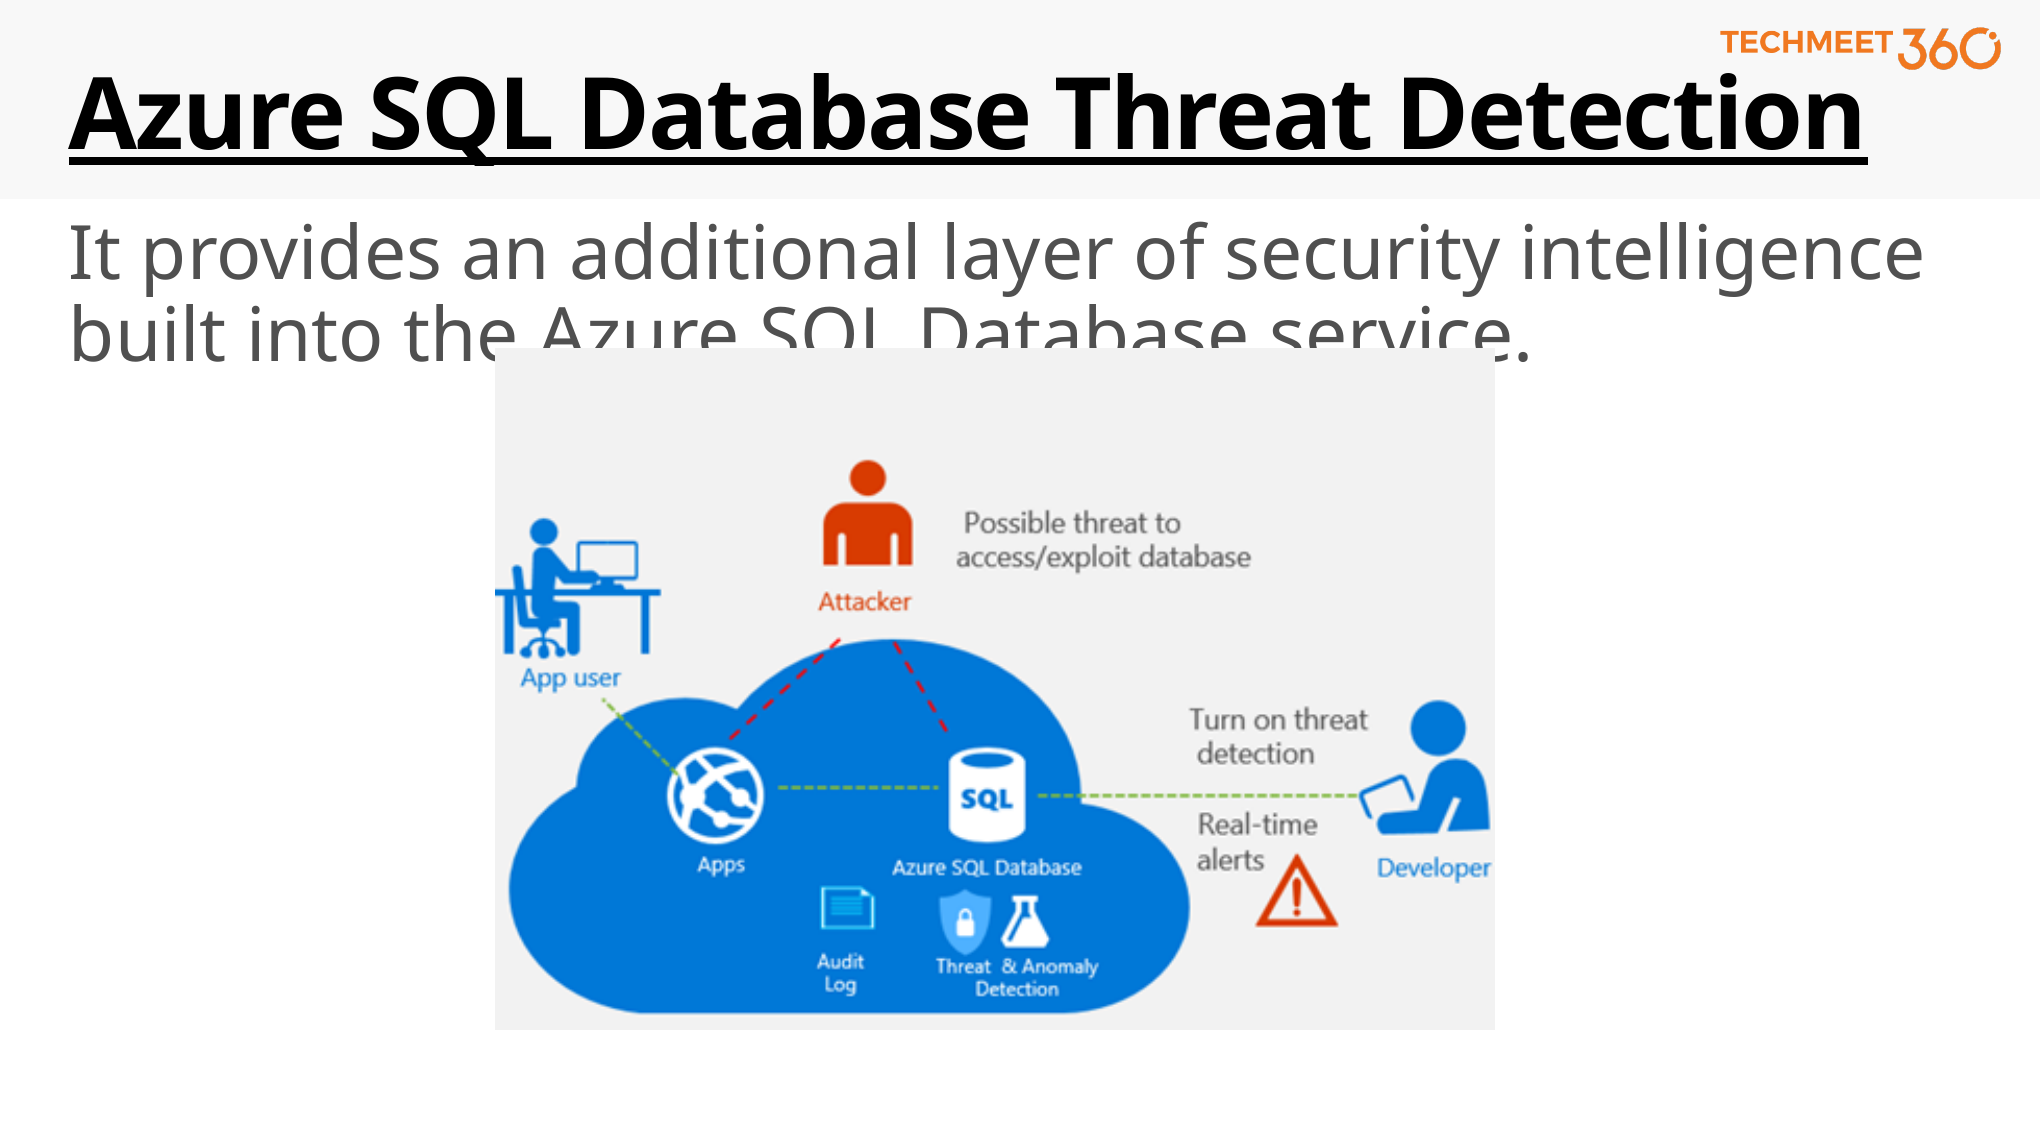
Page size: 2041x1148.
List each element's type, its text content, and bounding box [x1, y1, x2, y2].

list It provides an additional layer of security intelligence built into the Azure SQL Database service. [45, 200, 1996, 404]
picture [1720, 27, 2001, 70]
picture [494, 348, 1495, 1030]
title Azure SQL Database Threat Detection [45, 48, 1996, 199]
